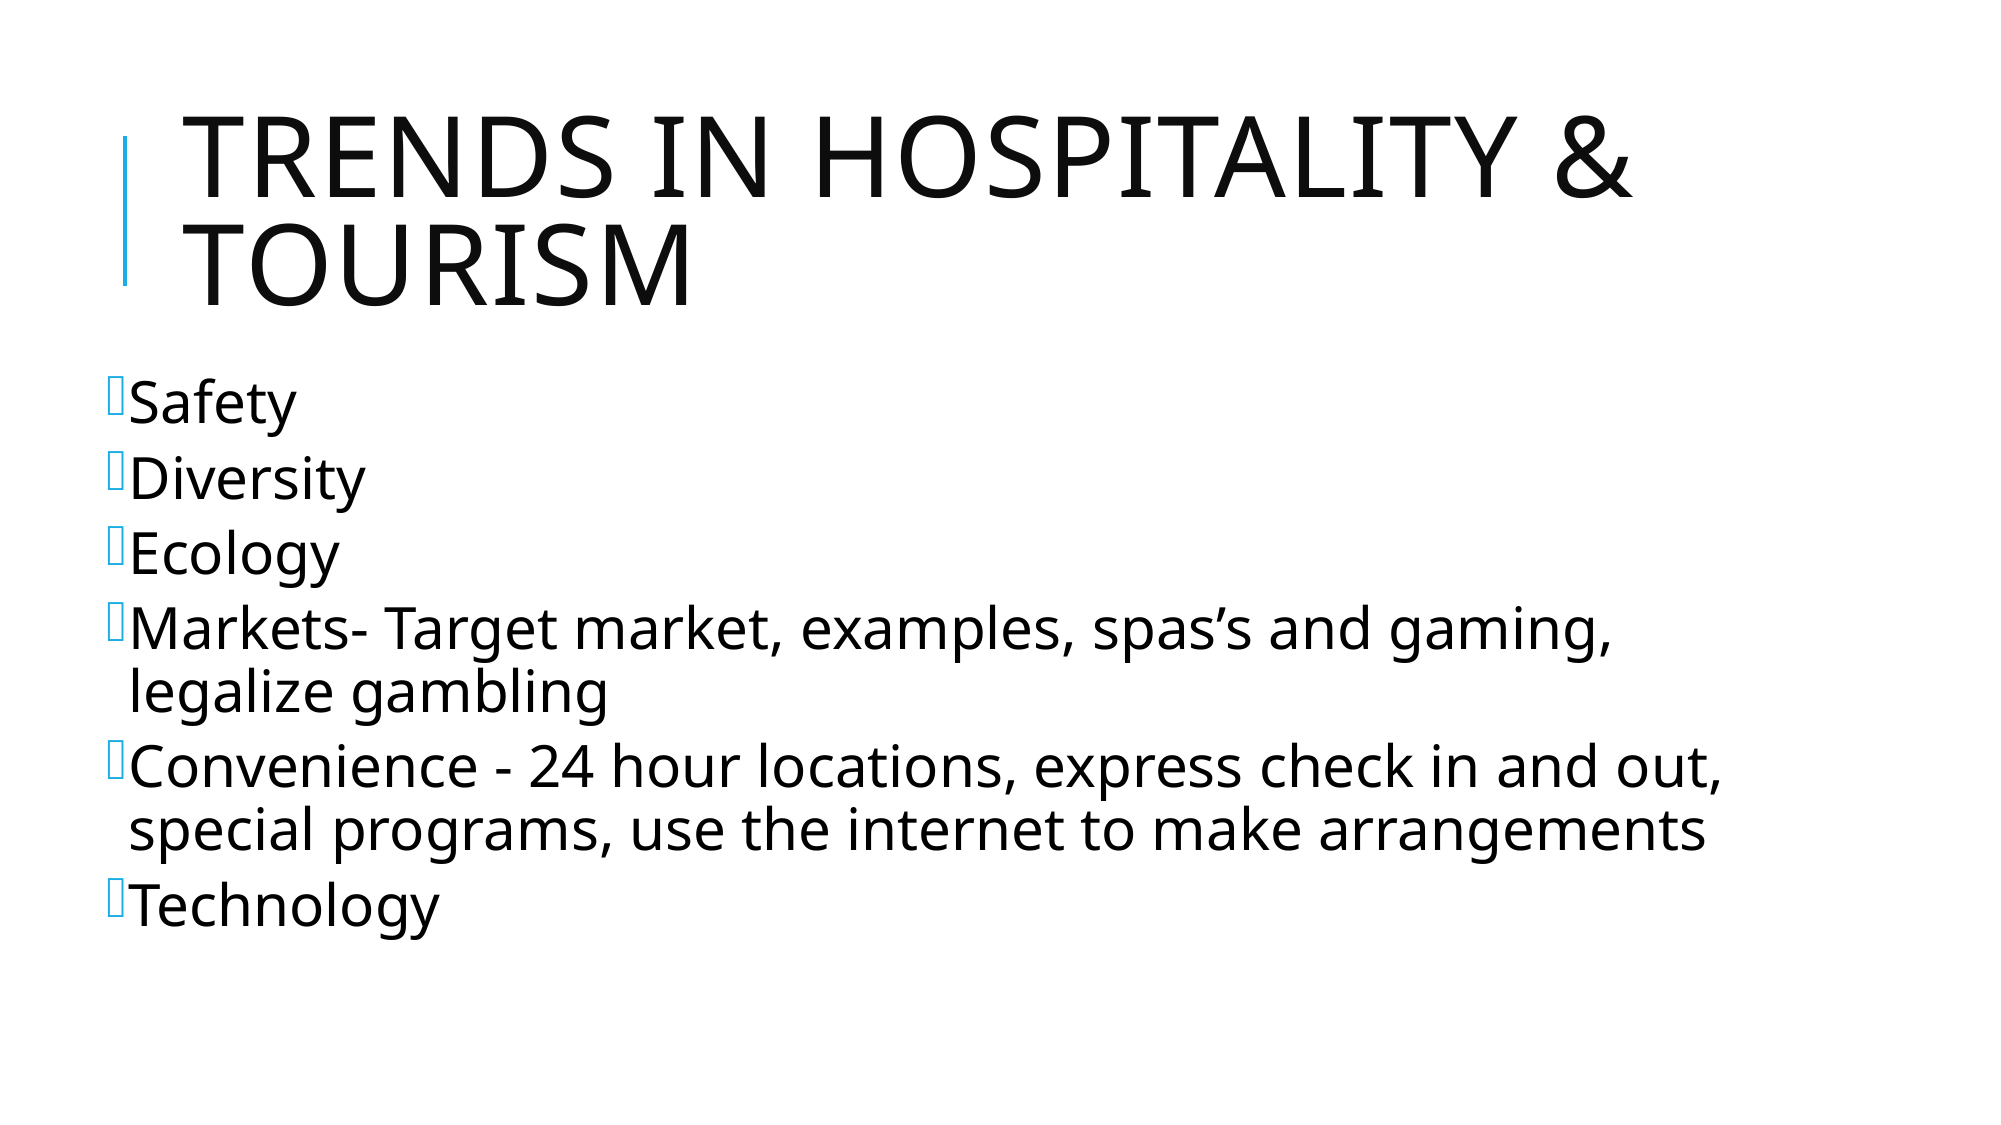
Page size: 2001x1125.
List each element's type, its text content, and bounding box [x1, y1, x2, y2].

title TRENDS IN HOSPITALITY & TOURISM [168, 96, 1763, 297]
list Safety Diversity Ecology Markets- Target market, examples, spas’s and gaming, legalize gambling Convenience - 24 hour locations, express check in and out, special programs, use the internet to make arrangements Technology [77, 297, 1763, 1035]
